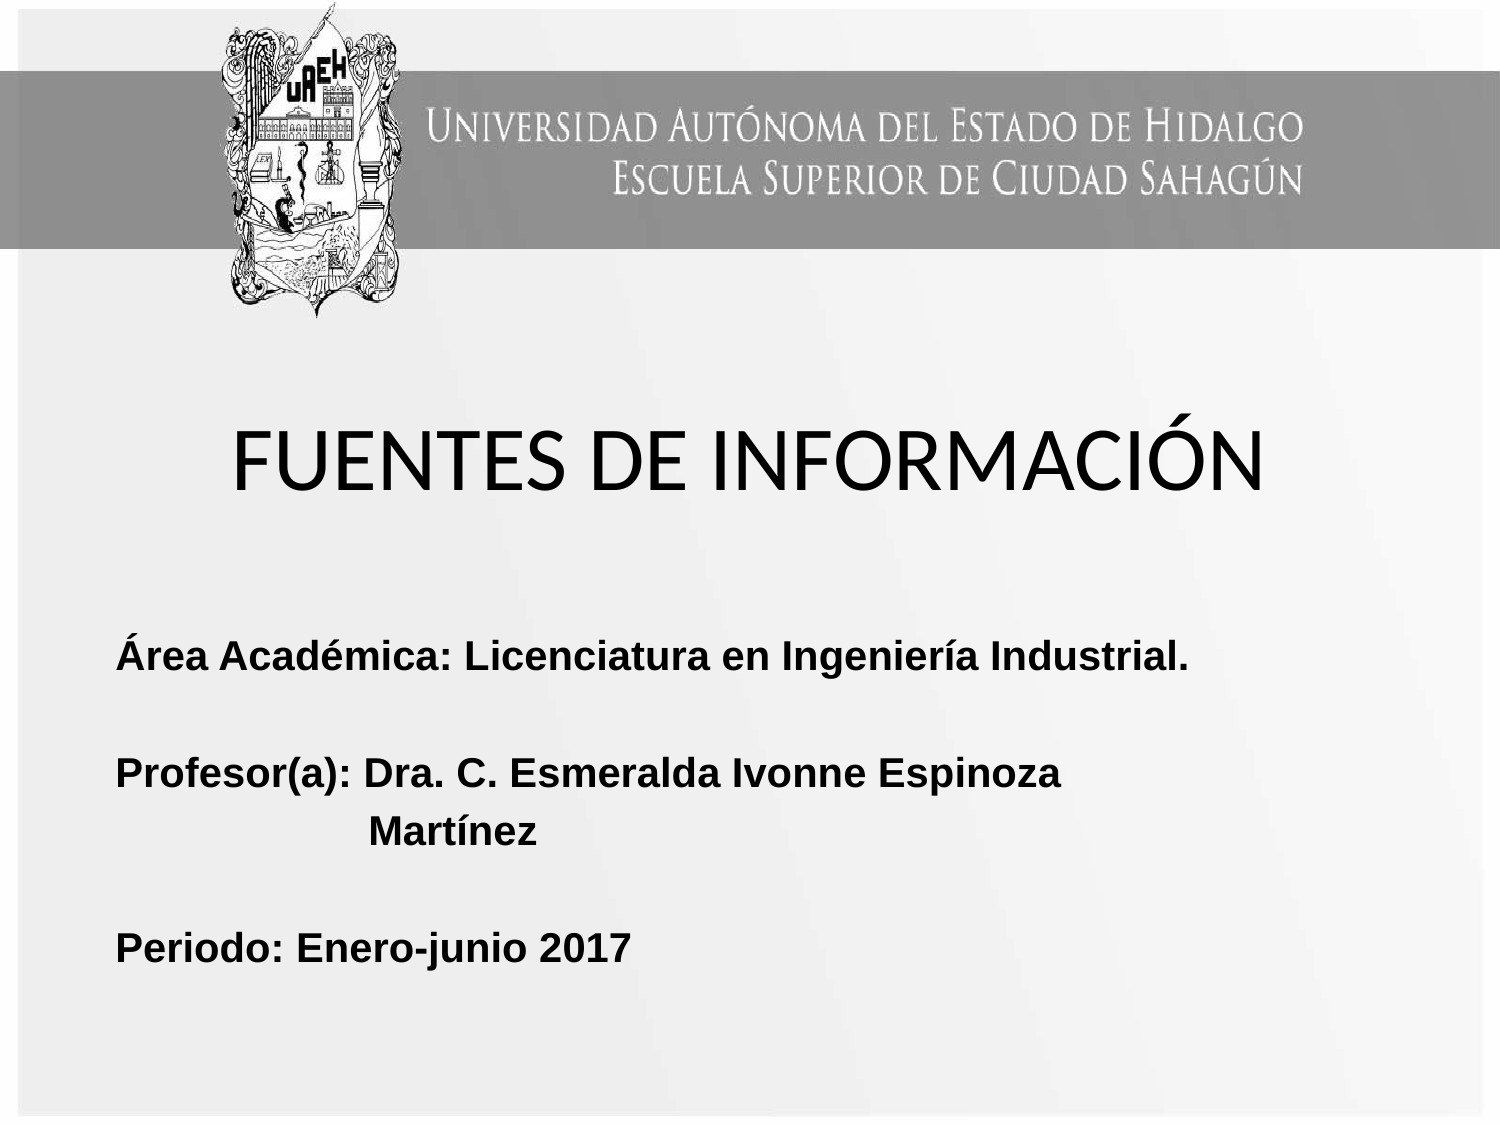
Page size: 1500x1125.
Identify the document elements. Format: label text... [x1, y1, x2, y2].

title FUENTES DE INFORMACIÓN [112, 333, 1388, 575]
picture [0, 0, 1500, 1125]
subtitle Área Académica: Licenciatura en Ingeniería Industrial. Profesor(a): Dra. C. Esmeralda Ivonne Espinoza Martínez Periodo: Enero-junio 2017 [100, 621, 1447, 1125]
